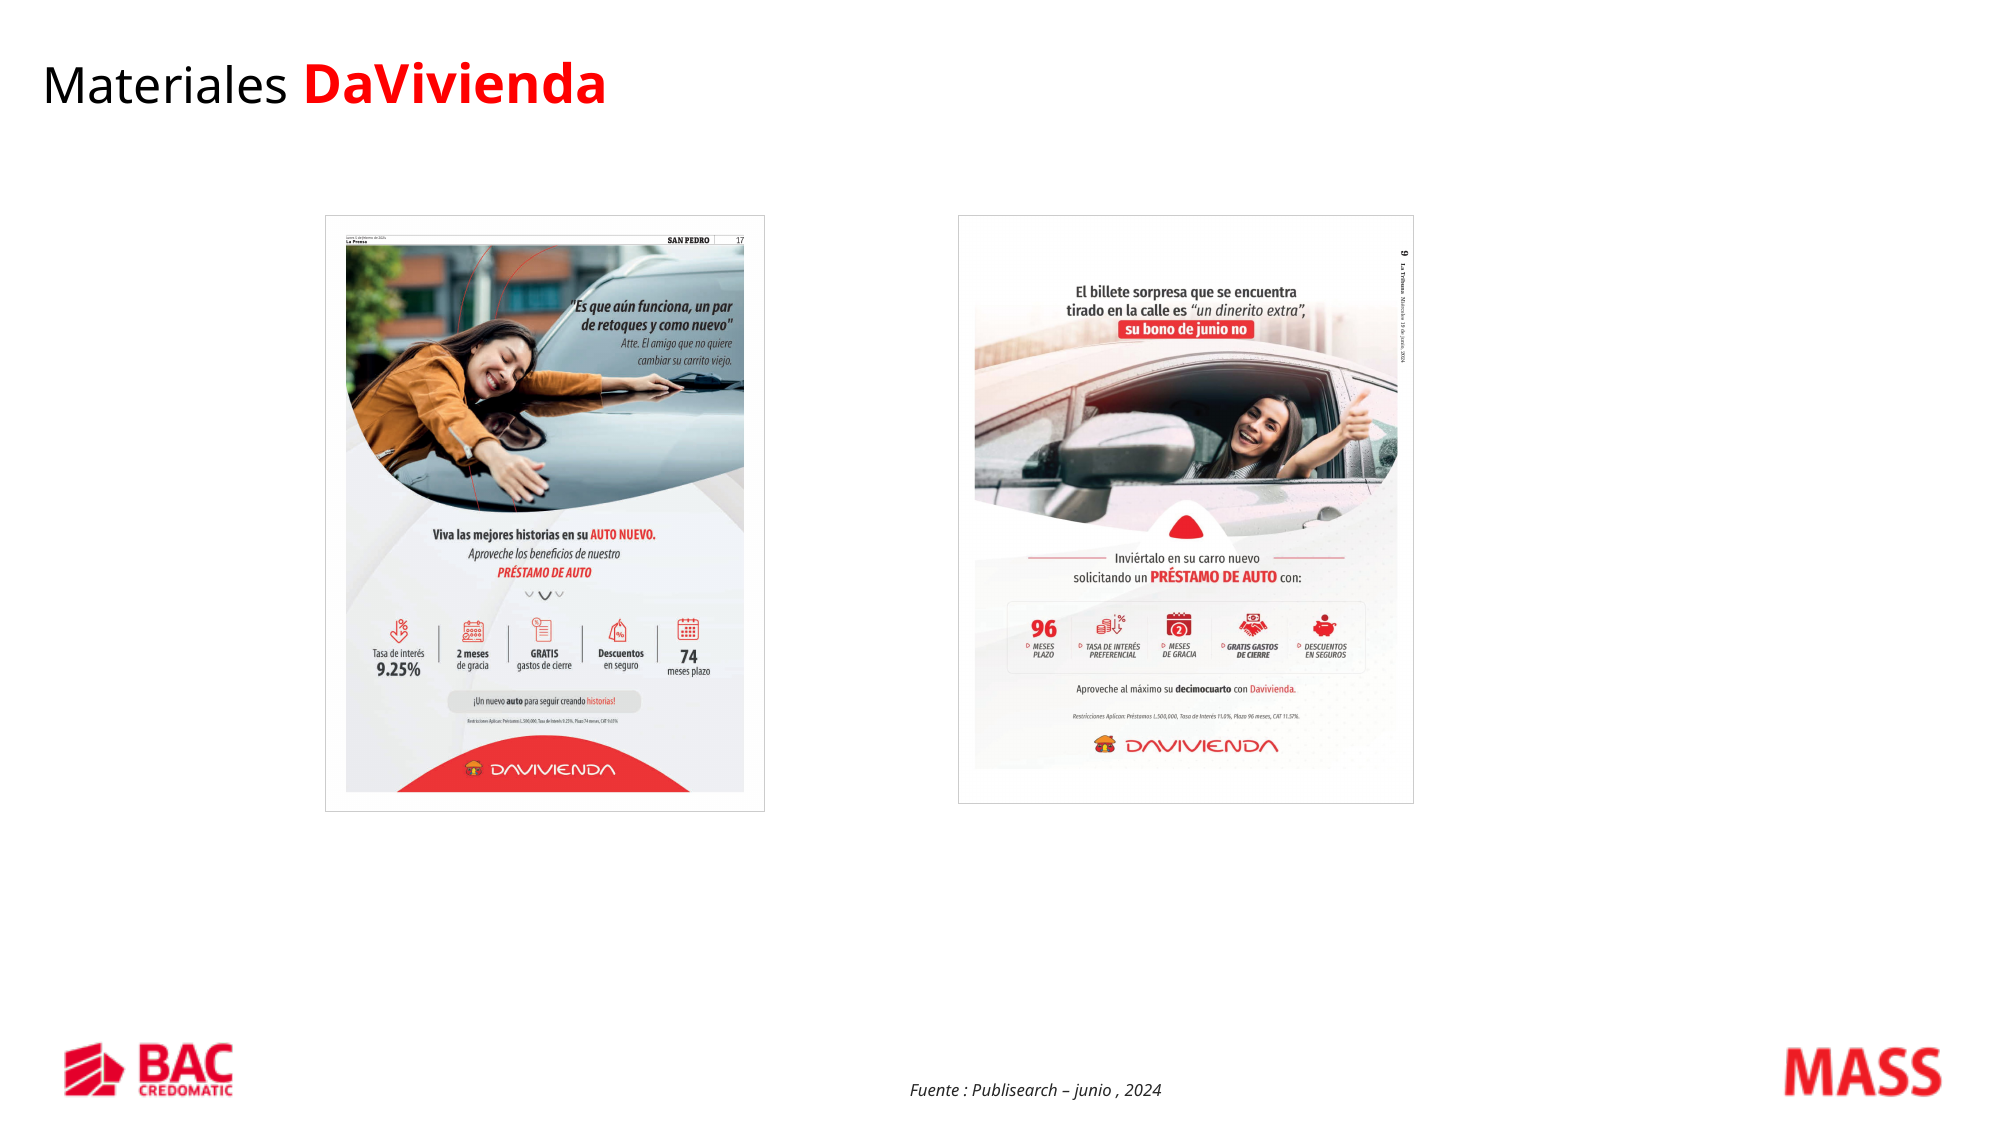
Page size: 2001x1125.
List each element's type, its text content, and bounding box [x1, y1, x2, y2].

picture [1779, 1040, 1951, 1105]
text_box Materiales DaVivienda [27, 42, 624, 122]
picture [958, 215, 1414, 804]
picture [63, 1040, 236, 1099]
picture [325, 215, 765, 812]
text_box Fuente : Publisearch – junio , 2024 [895, 1072, 1178, 1108]
